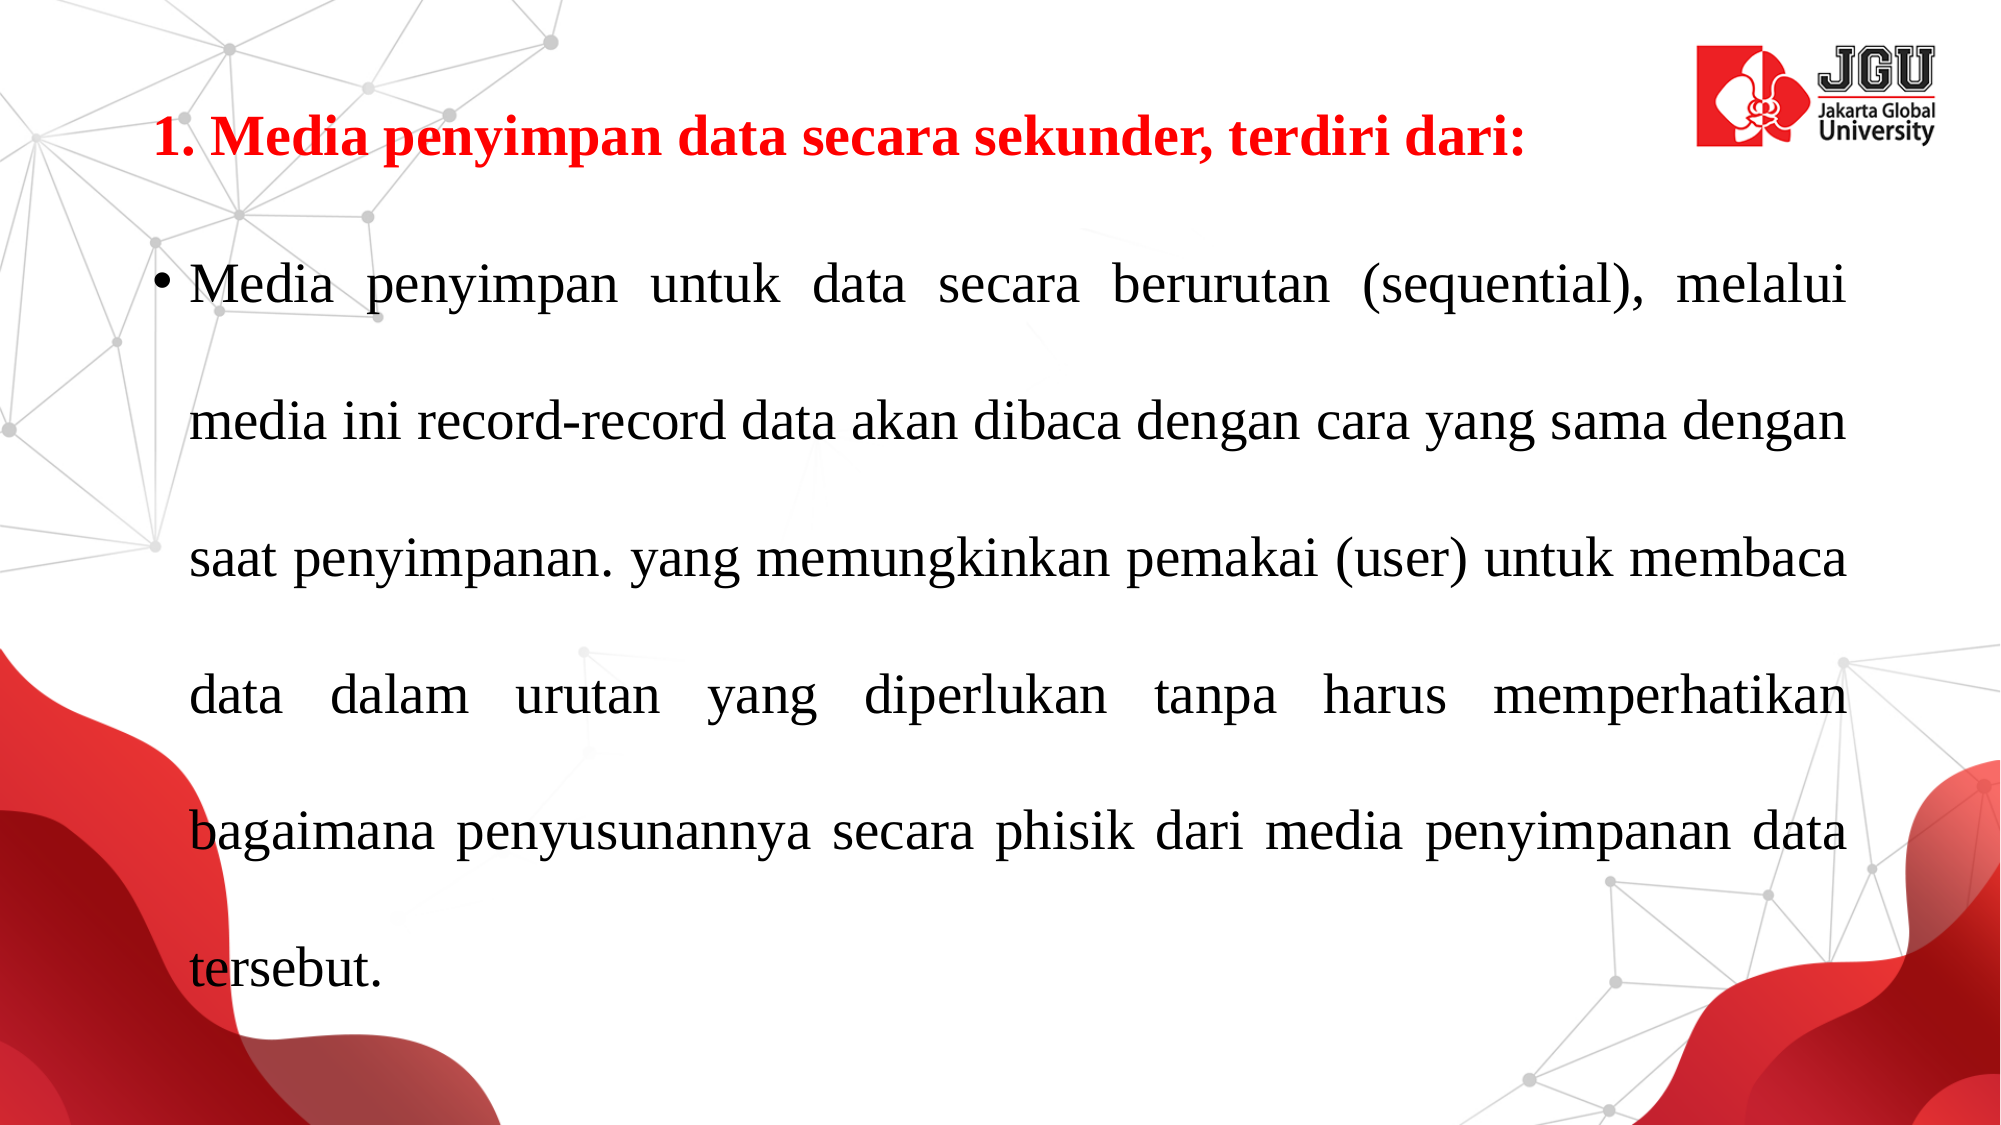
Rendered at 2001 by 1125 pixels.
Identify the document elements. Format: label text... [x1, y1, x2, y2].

list Media penyimpan untuk data secara berurutan (sequential), melalui media ini record-record data akan dibaca dengan cara yang sama dengan saat penyimpanan. yang memungkinkan pemakai (user) untuk membaca data dalam urutan yang diperlukan tanpa harus memperhatikan bagaimana penyusunannya secara phisik dari media penyimpanan data tersebut. [137, 214, 1863, 1014]
title 1. Media penyimpan data secara sekunder, terdiri dari: [137, 59, 1863, 214]
picture [0, 0, 2001, 1125]
